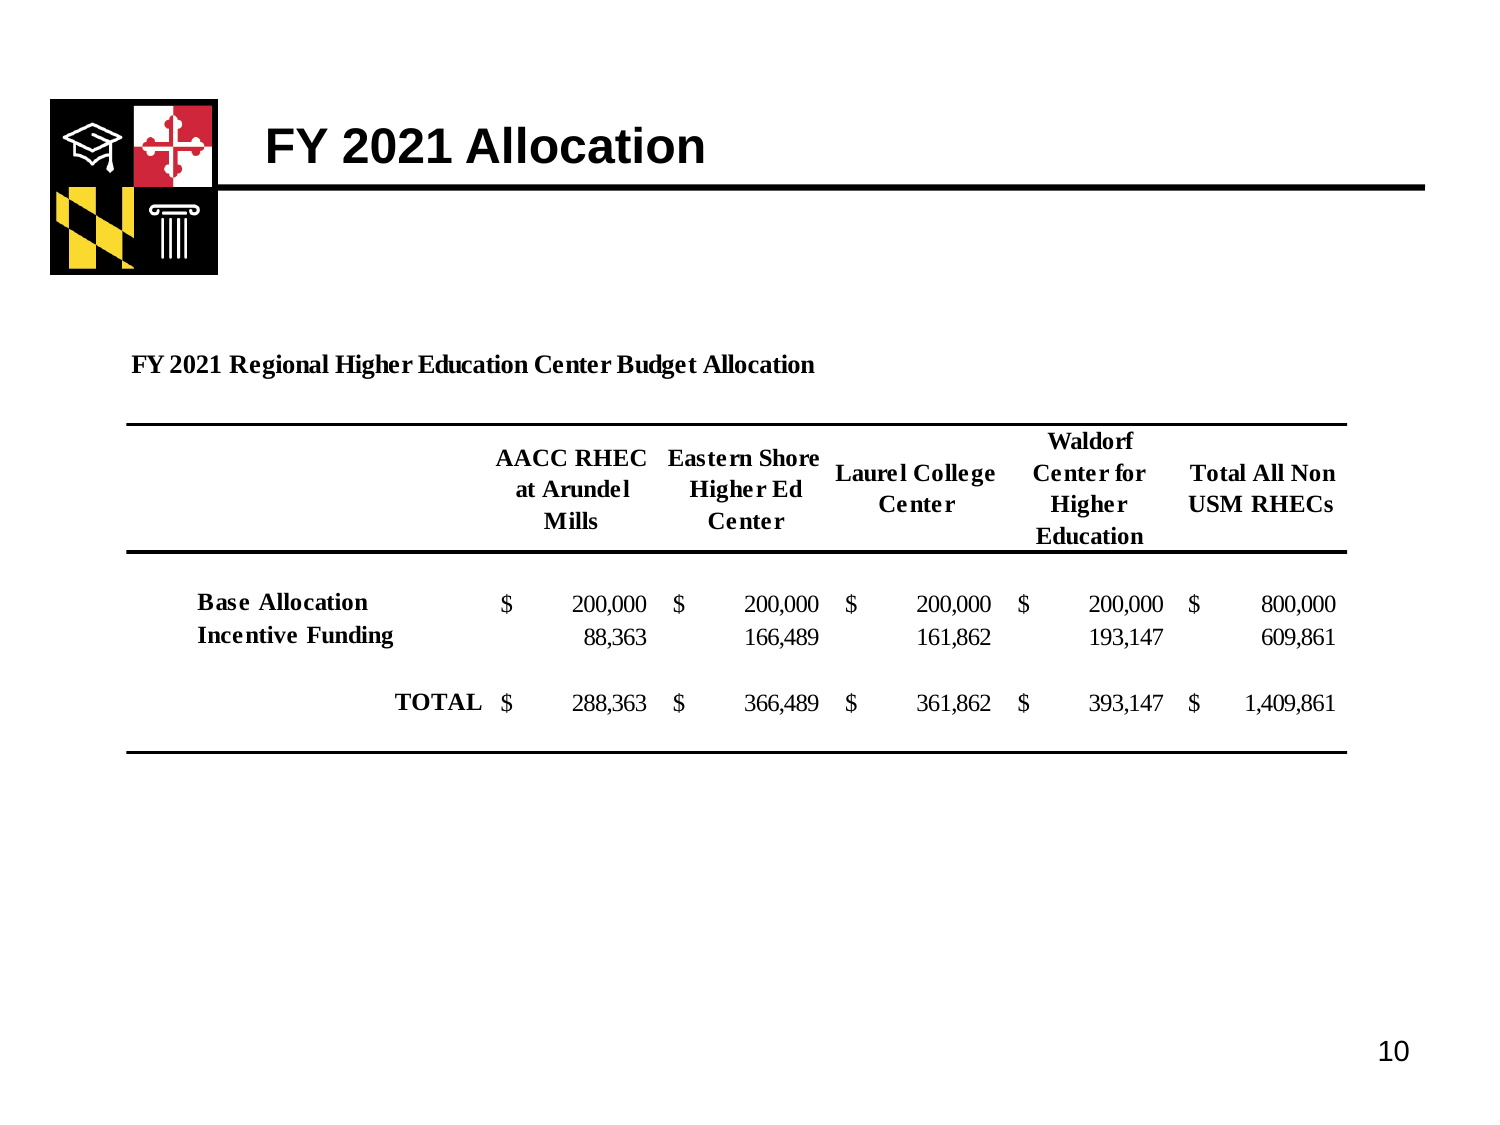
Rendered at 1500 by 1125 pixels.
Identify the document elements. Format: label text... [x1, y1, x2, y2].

title FY 2021 Allocation [249, 75, 1450, 213]
slide_number 10 [1074, 1024, 1425, 1103]
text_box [49, 99, 1426, 276]
picture [126, 346, 1350, 788]
